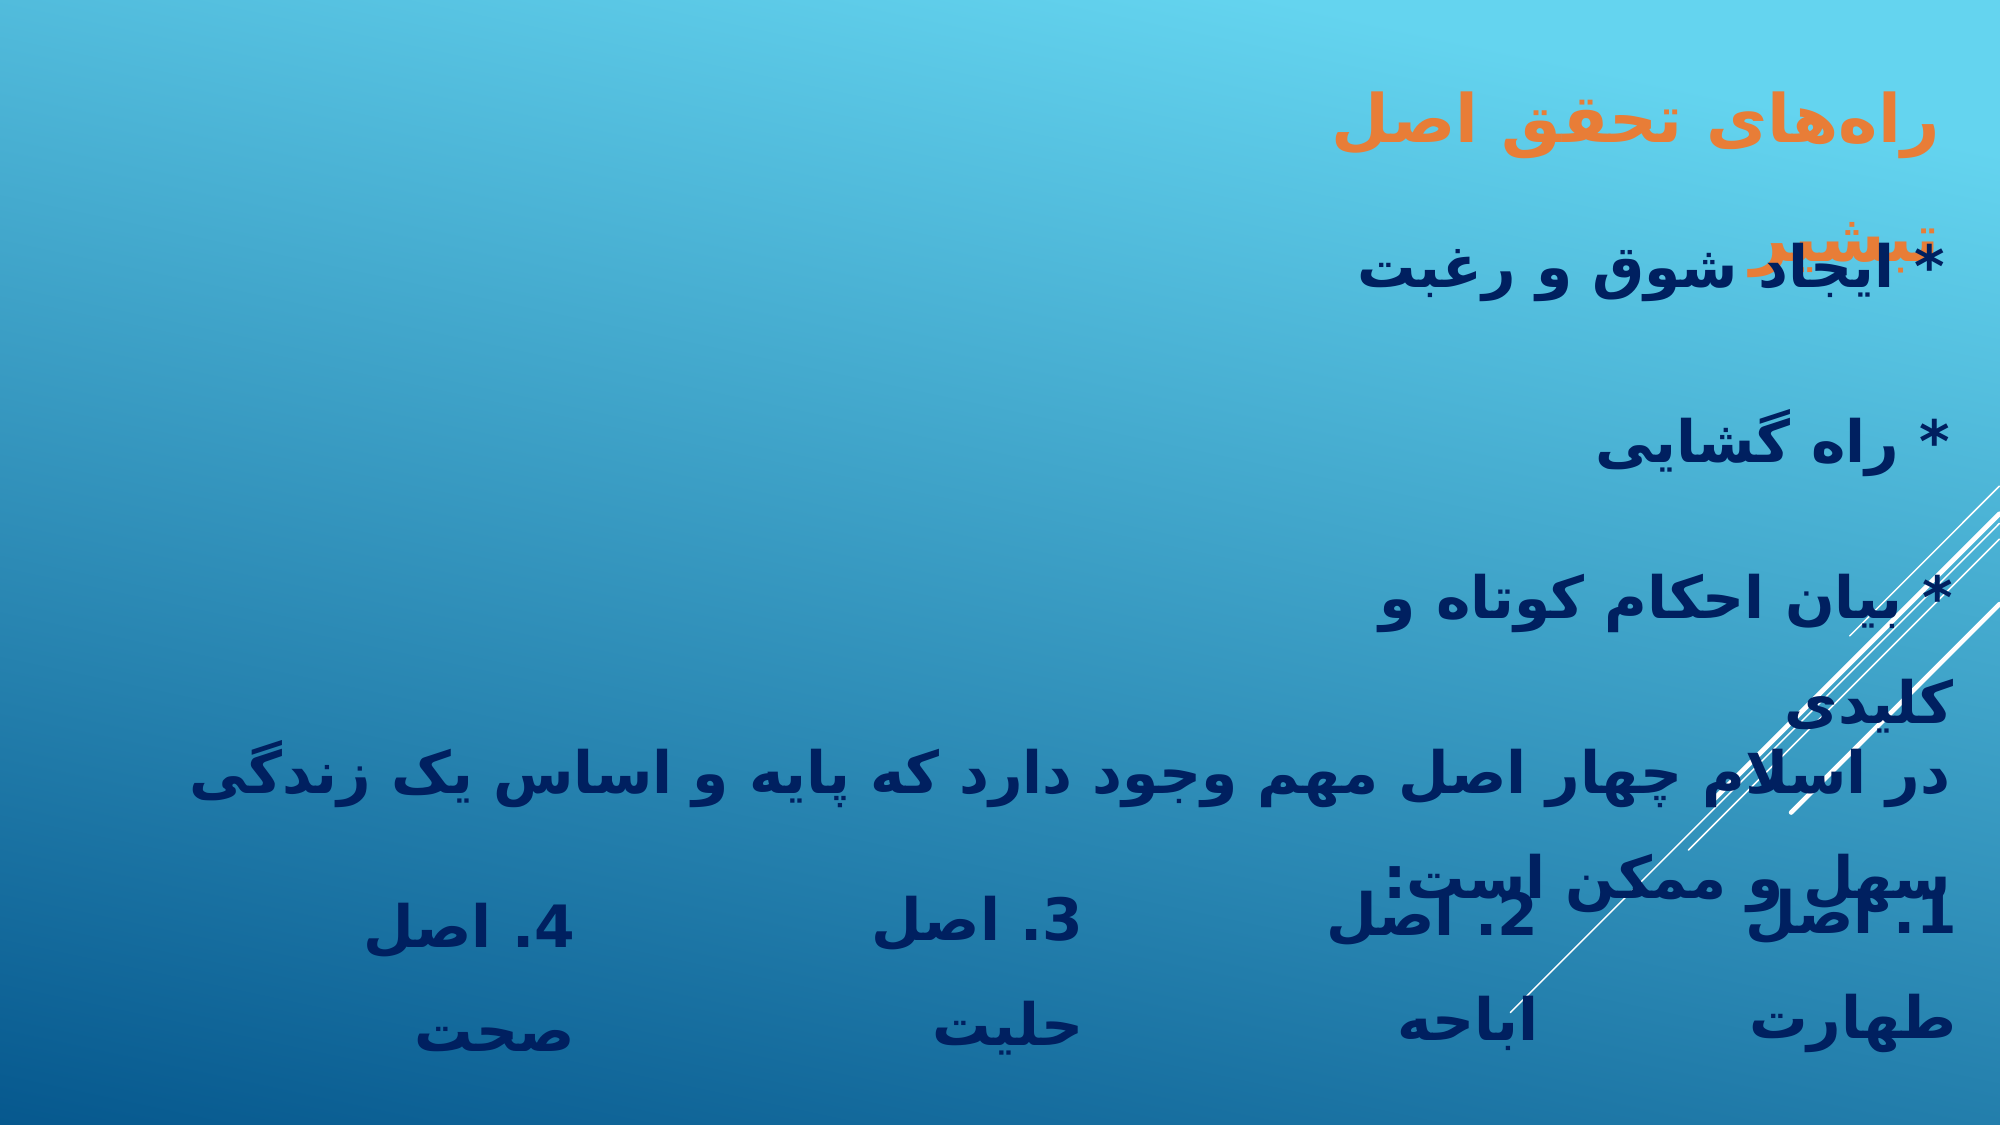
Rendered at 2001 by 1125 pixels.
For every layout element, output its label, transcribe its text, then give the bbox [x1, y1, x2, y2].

text_box راه‌های تحقق اصل تبشیر [1219, 27, 1955, 283]
text_box 4. اصل صحت [201, 846, 590, 1071]
text_box 1. اصل طهارت [1583, 832, 1972, 1058]
text_box 2. اصل اباحه [1164, 834, 1553, 1060]
text_box * راه گشایی [1341, 361, 1965, 482]
text_box * ایجاد شوق و رغبت [1336, 186, 1960, 307]
text_box 3. اصل حلیت [709, 839, 1098, 1065]
text_box * بیان احکام کوتاه و کلیدی [1344, 517, 1968, 743]
text_box در اسلام چهار اصل مهم وجود دارد که پایه و اساس یک زندگی سهل و ممکن است: [104, 693, 1967, 918]
